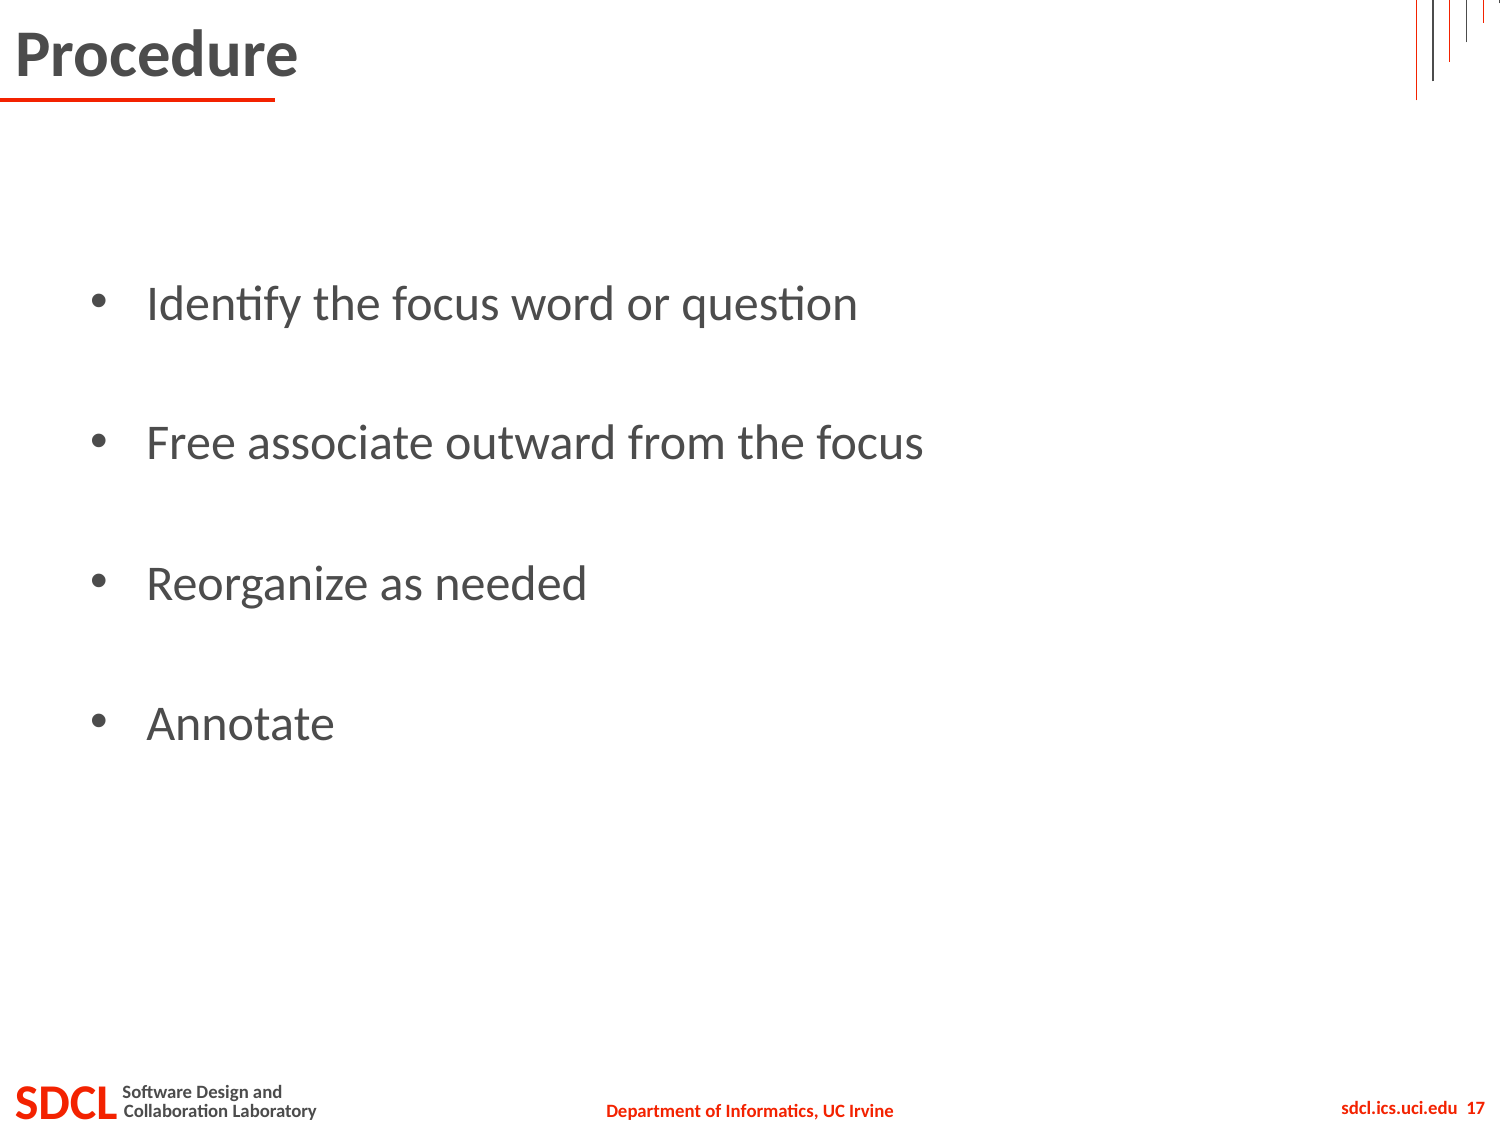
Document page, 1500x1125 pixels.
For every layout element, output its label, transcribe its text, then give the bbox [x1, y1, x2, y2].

list Identify the focus word or question Free associate outward from the focus Reorganize as needed Annotate [75, 262, 1417, 1005]
title Procedure [0, 0, 1350, 100]
